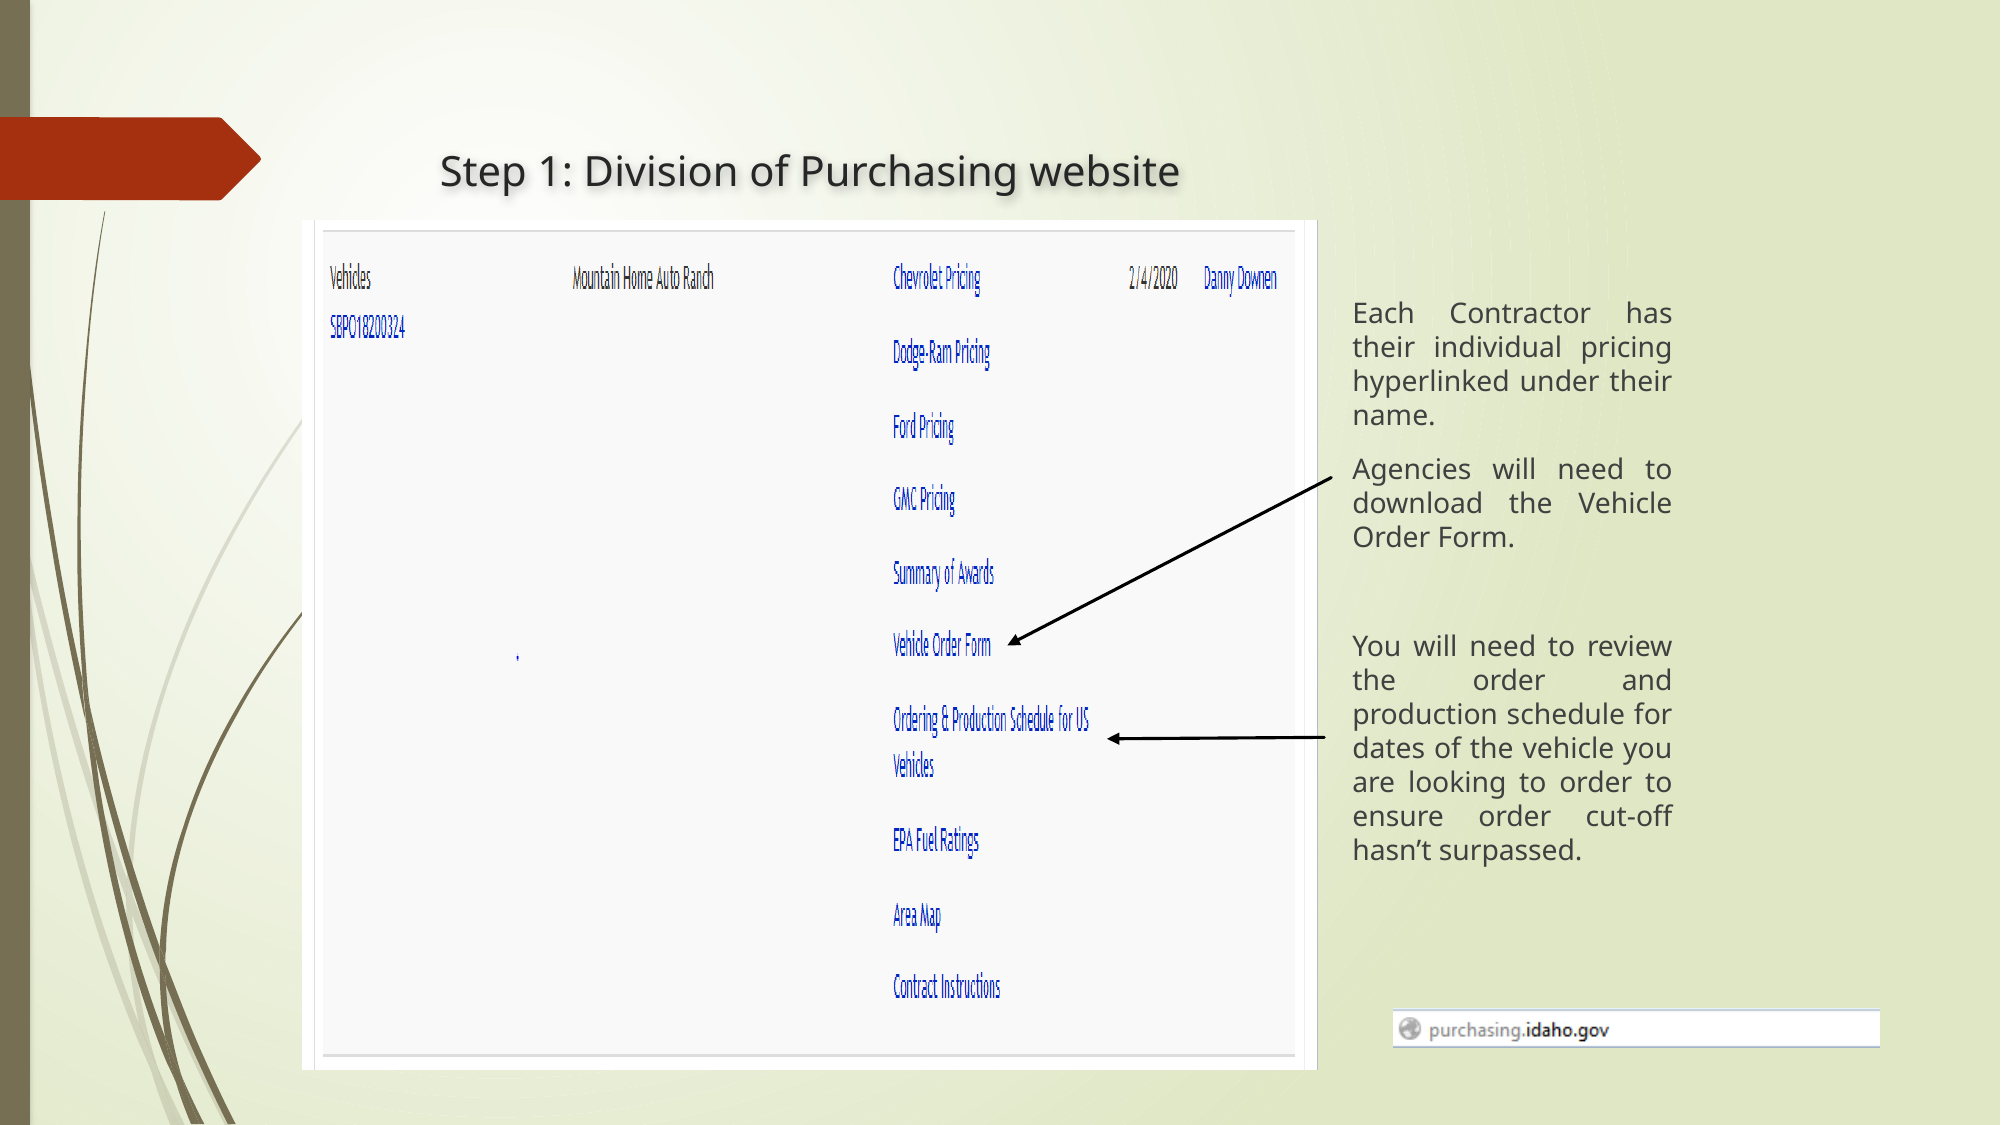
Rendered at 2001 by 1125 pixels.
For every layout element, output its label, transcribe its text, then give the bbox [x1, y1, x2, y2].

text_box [1007, 477, 1332, 646]
title Step 1: Division of Purchasing website [380, 81, 1241, 203]
list Each Contractor has their individual pricing hyperlinked under their name. Agencies will need to download the Vehicle Order Form. You will need to review the order and production schedule for dates of the vehicle you are looking to order to ensure order cut-off hasn’t surpassed. [1337, 287, 1688, 911]
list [302, 220, 1319, 1071]
picture [1393, 1008, 1880, 1048]
